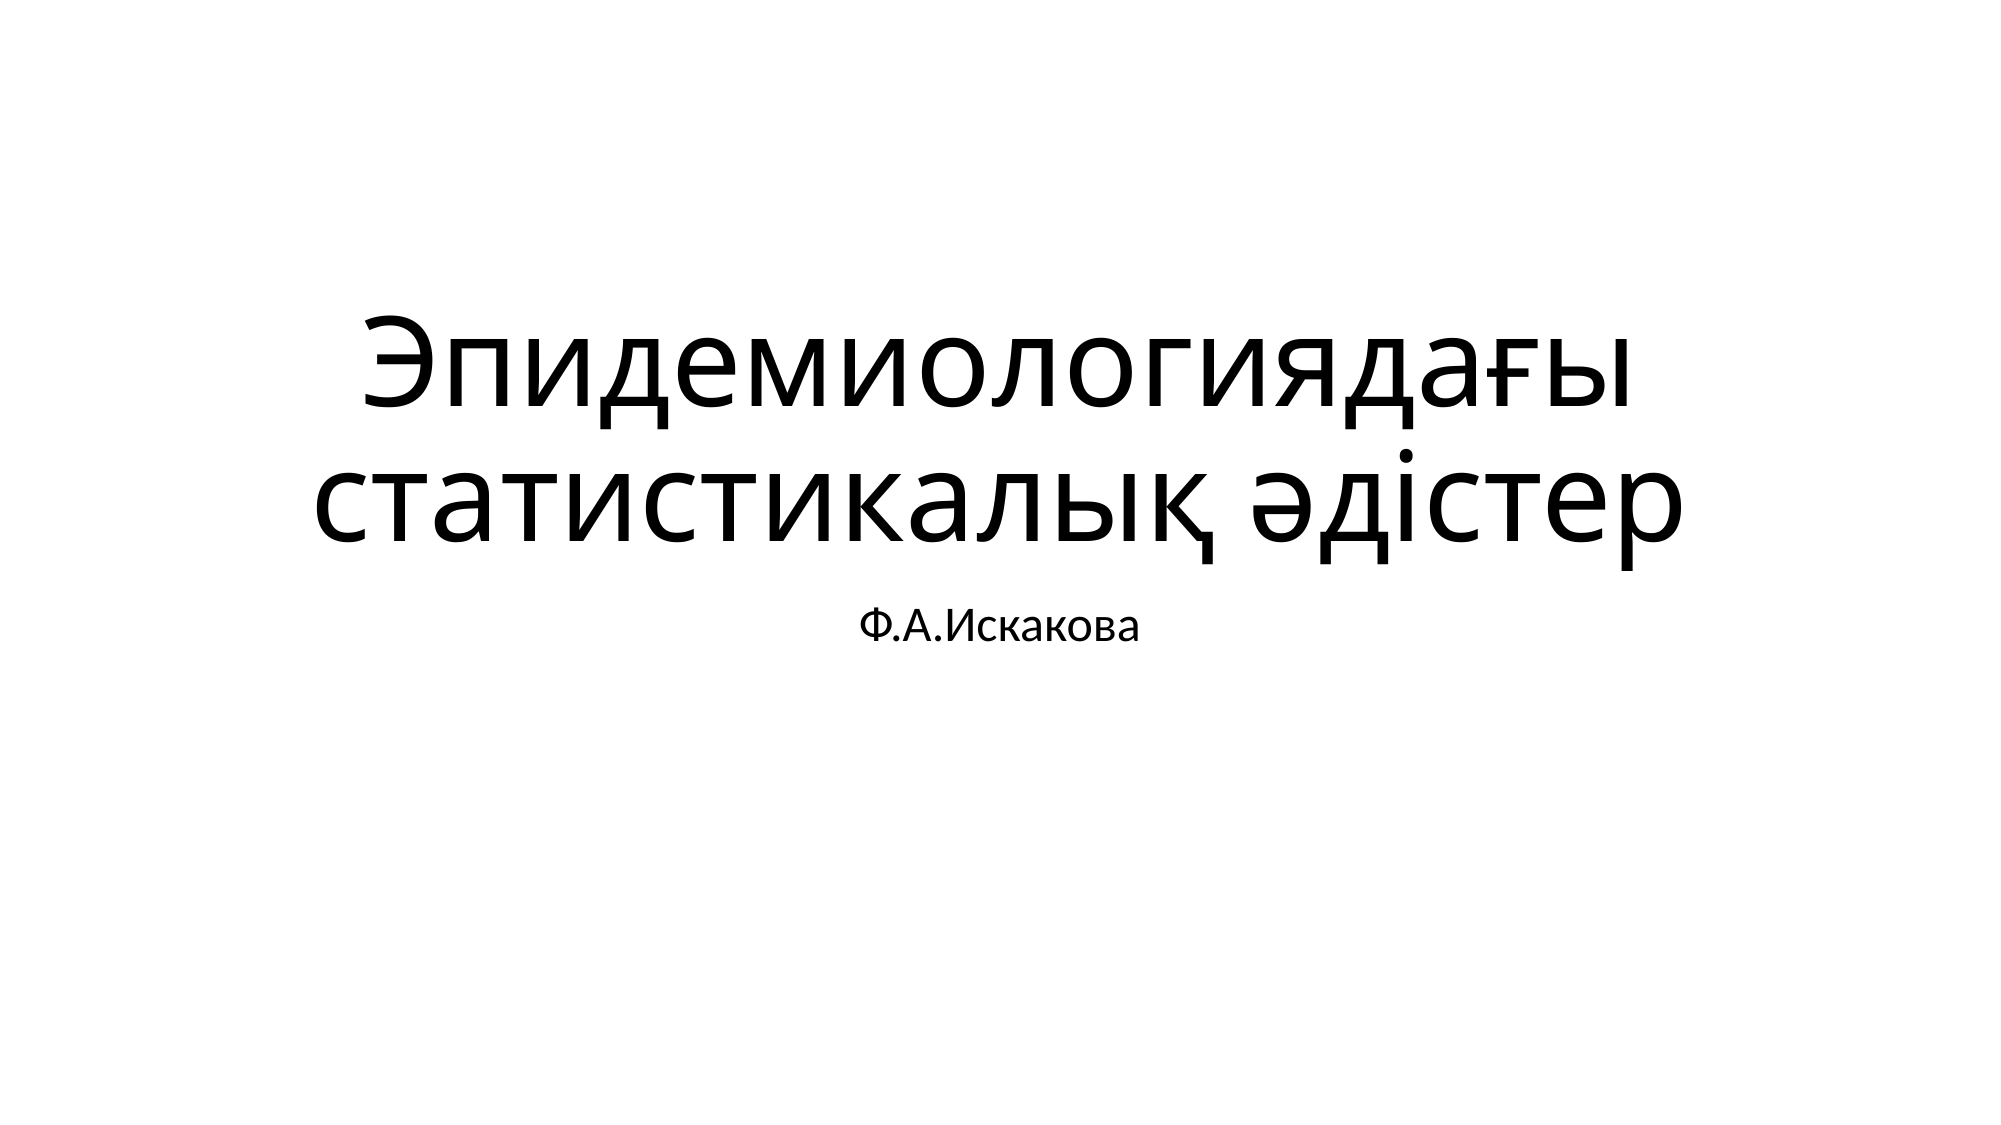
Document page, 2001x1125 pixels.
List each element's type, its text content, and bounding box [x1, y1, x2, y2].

title Эпидемиологиядағы статистикалық әдістер [249, 184, 1750, 576]
subtitle Ф.А.Искакова [249, 590, 1750, 863]
